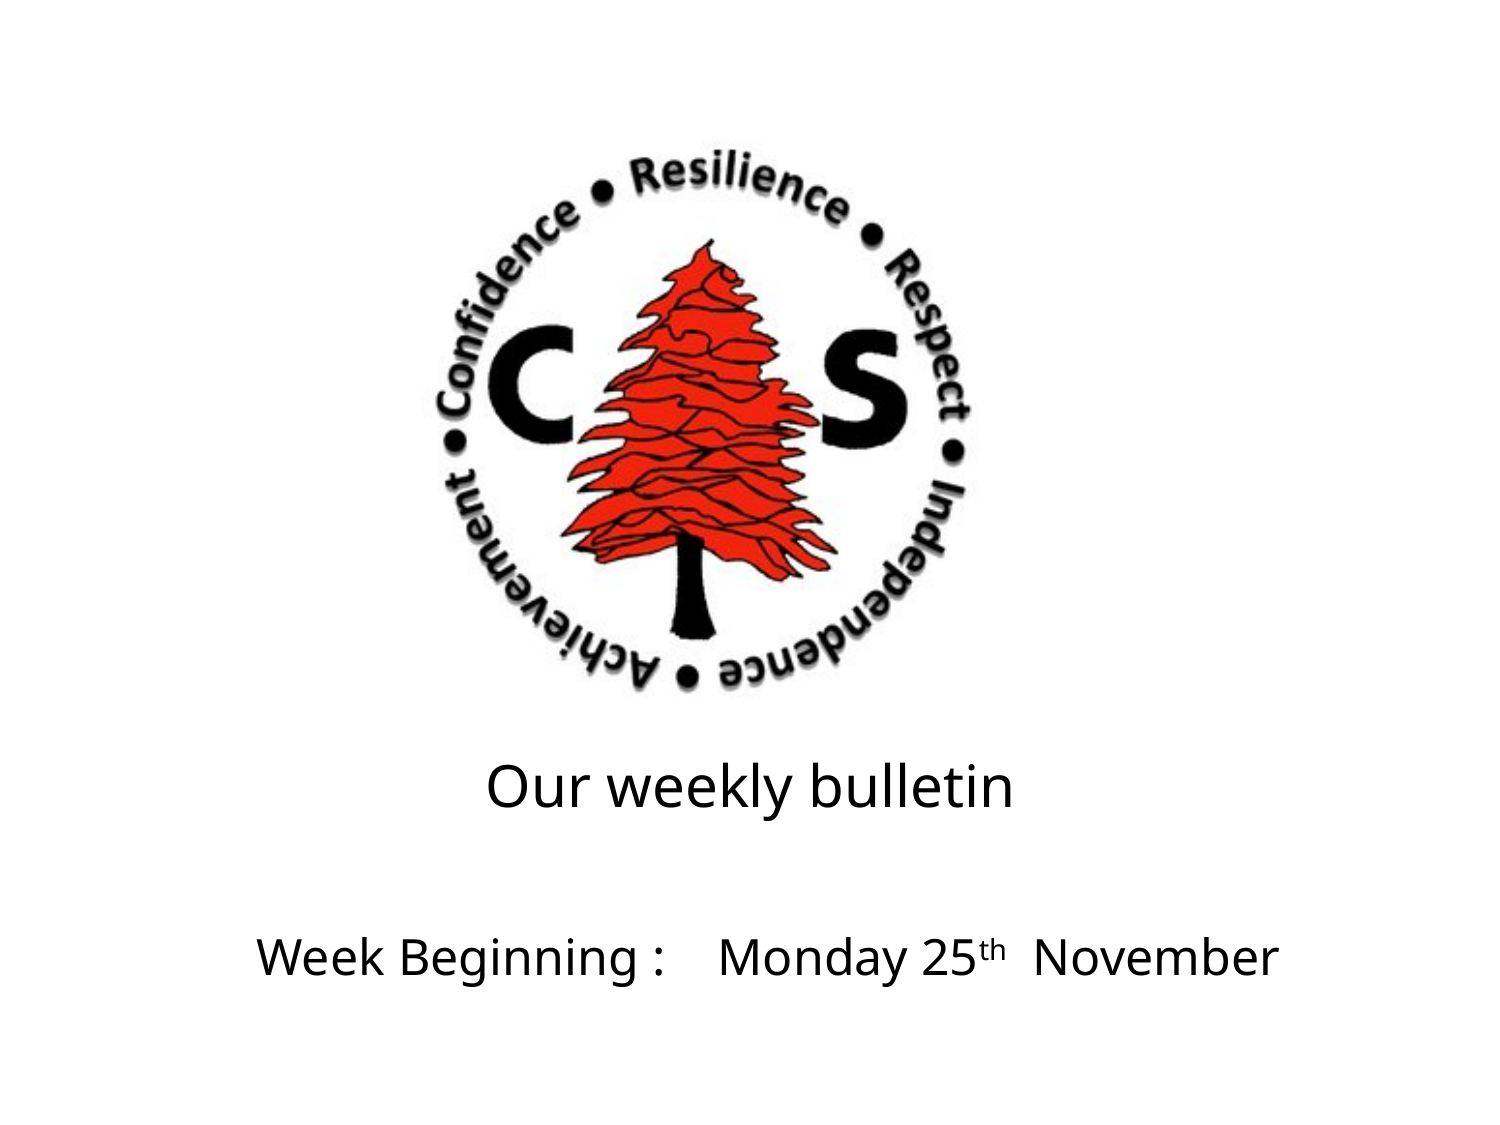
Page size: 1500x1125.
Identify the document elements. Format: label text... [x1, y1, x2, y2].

picture [407, 125, 1003, 721]
text_box Our weekly bulletin [471, 742, 1046, 827]
text_box Week Beginning : Monday 25th November [241, 918, 1296, 994]
